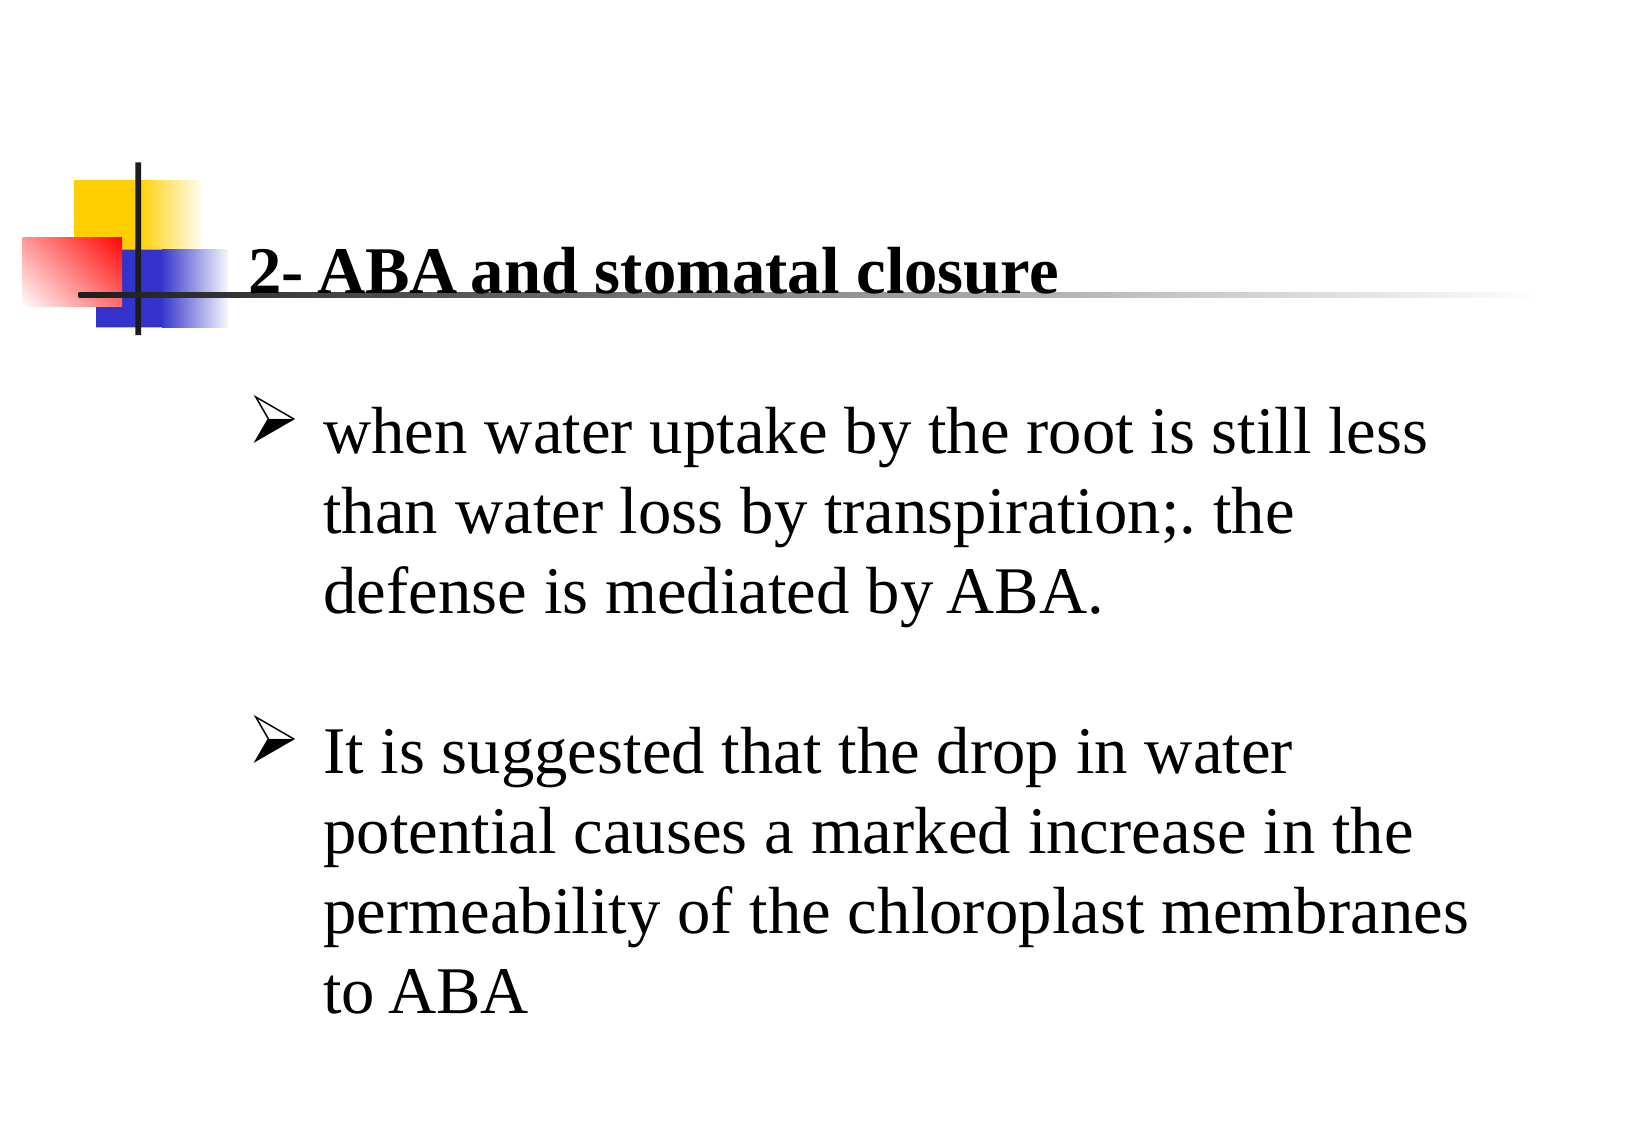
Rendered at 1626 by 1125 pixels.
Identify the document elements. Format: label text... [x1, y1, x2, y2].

text_box 2- ABA and stomatal closure when water uptake by the root is still less than water loss by transpiration;. the defense is mediated by ABA. It is suggested that the drop in water potential causes a marked increase in the permeability of the chloroplast membranes to ABA [233, 219, 1531, 1035]
